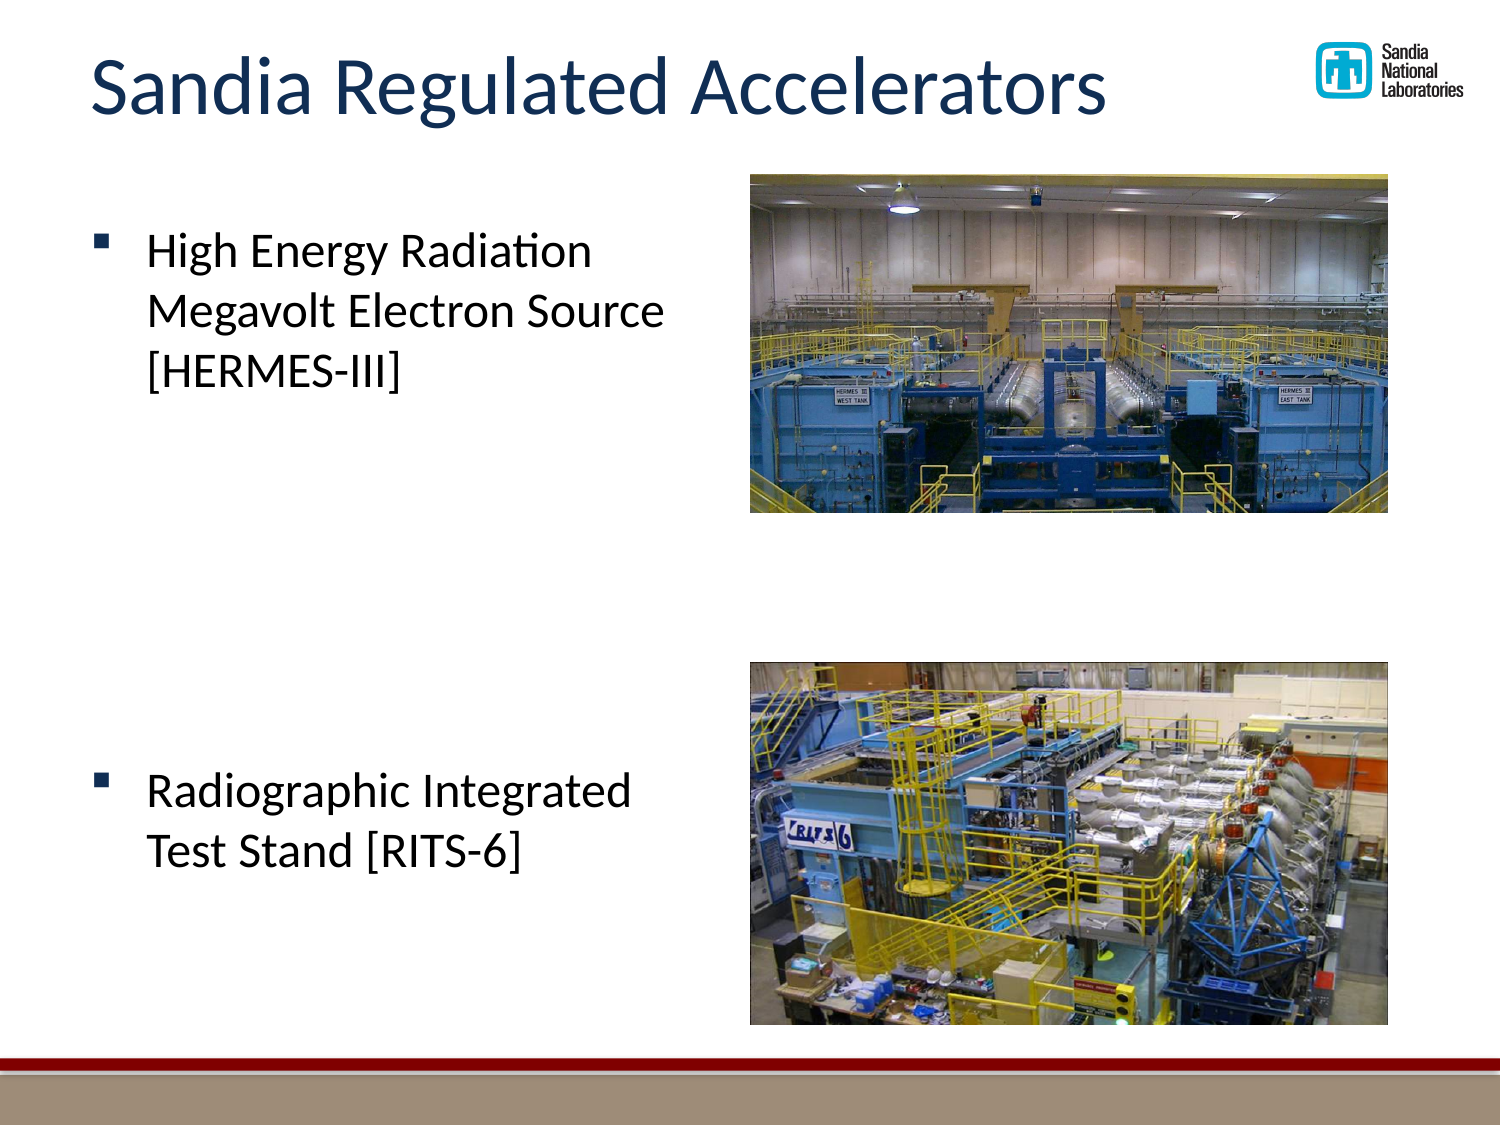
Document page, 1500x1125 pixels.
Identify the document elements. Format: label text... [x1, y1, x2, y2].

list High Energy Radiation Megavolt Electron Source [HERMES-III] Radiographic Integrated Test Stand [RITS-6] [74, 209, 726, 1006]
title Sandia Regulated Accelerators [74, 0, 1426, 163]
picture [749, 662, 1388, 1026]
picture [1426, 37, 1467, 105]
picture [749, 174, 1388, 513]
